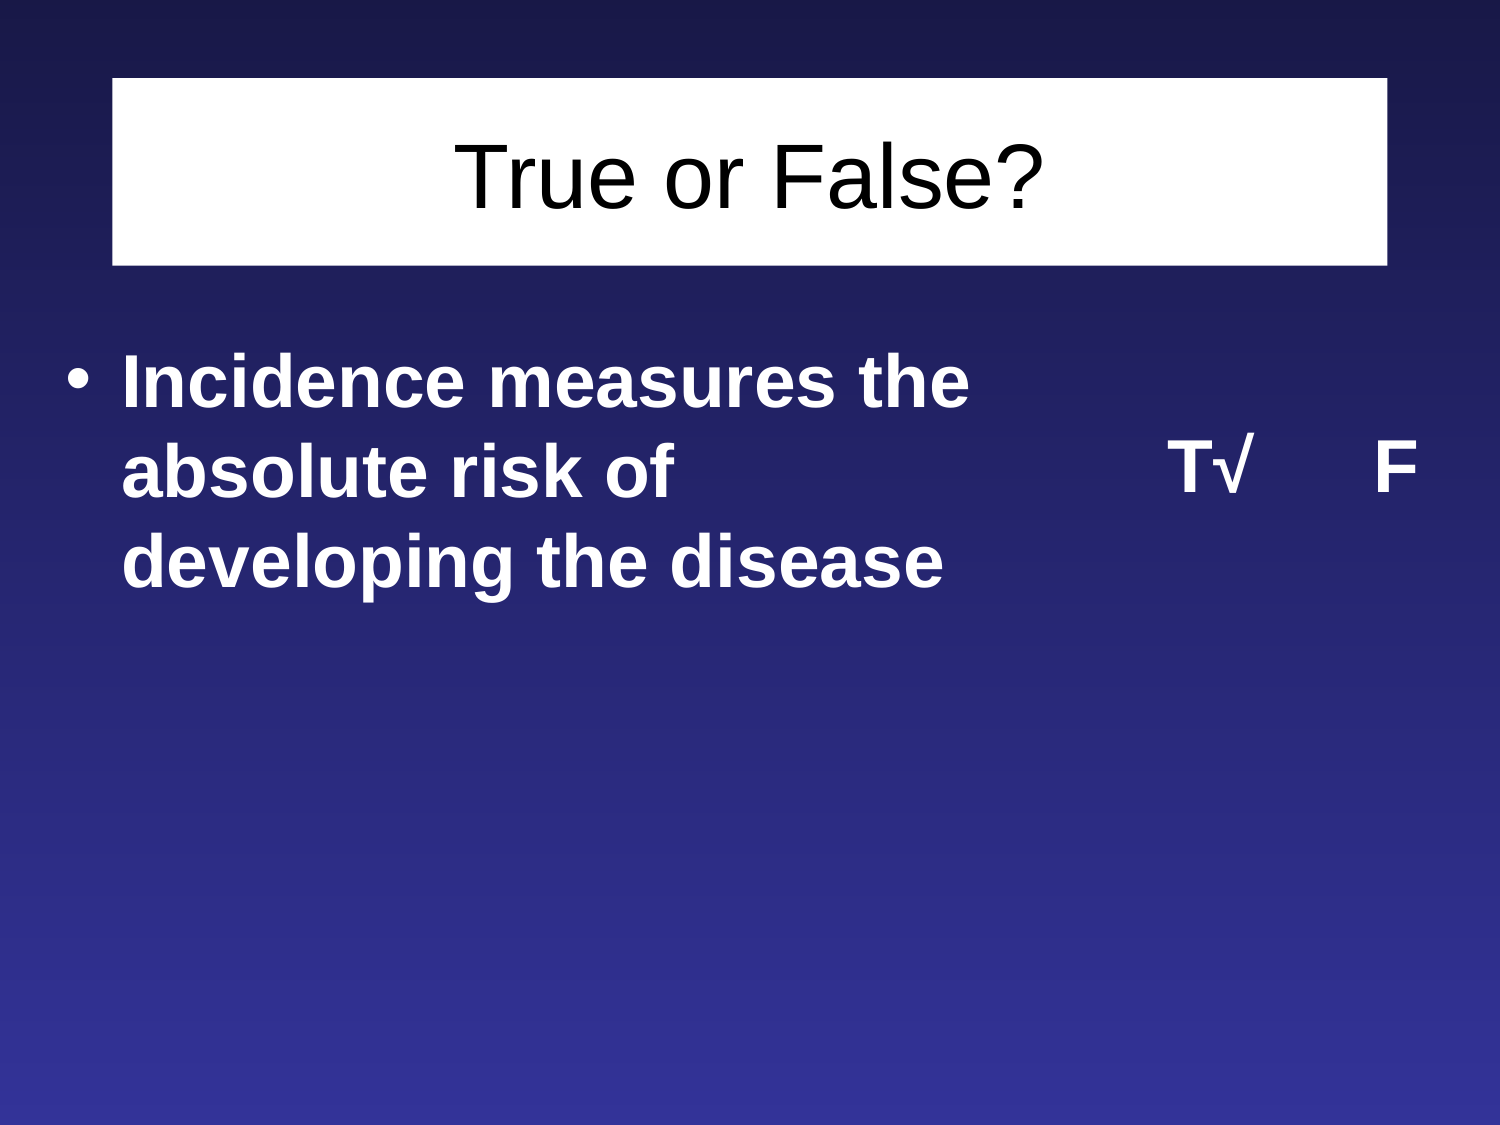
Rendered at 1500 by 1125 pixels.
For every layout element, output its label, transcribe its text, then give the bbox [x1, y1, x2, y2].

text_box T√ F [1125, 324, 1463, 1000]
text_box True or False? [112, 78, 1388, 266]
text_box Incidence measures the absolute risk of developing the disease [49, 324, 1088, 1000]
